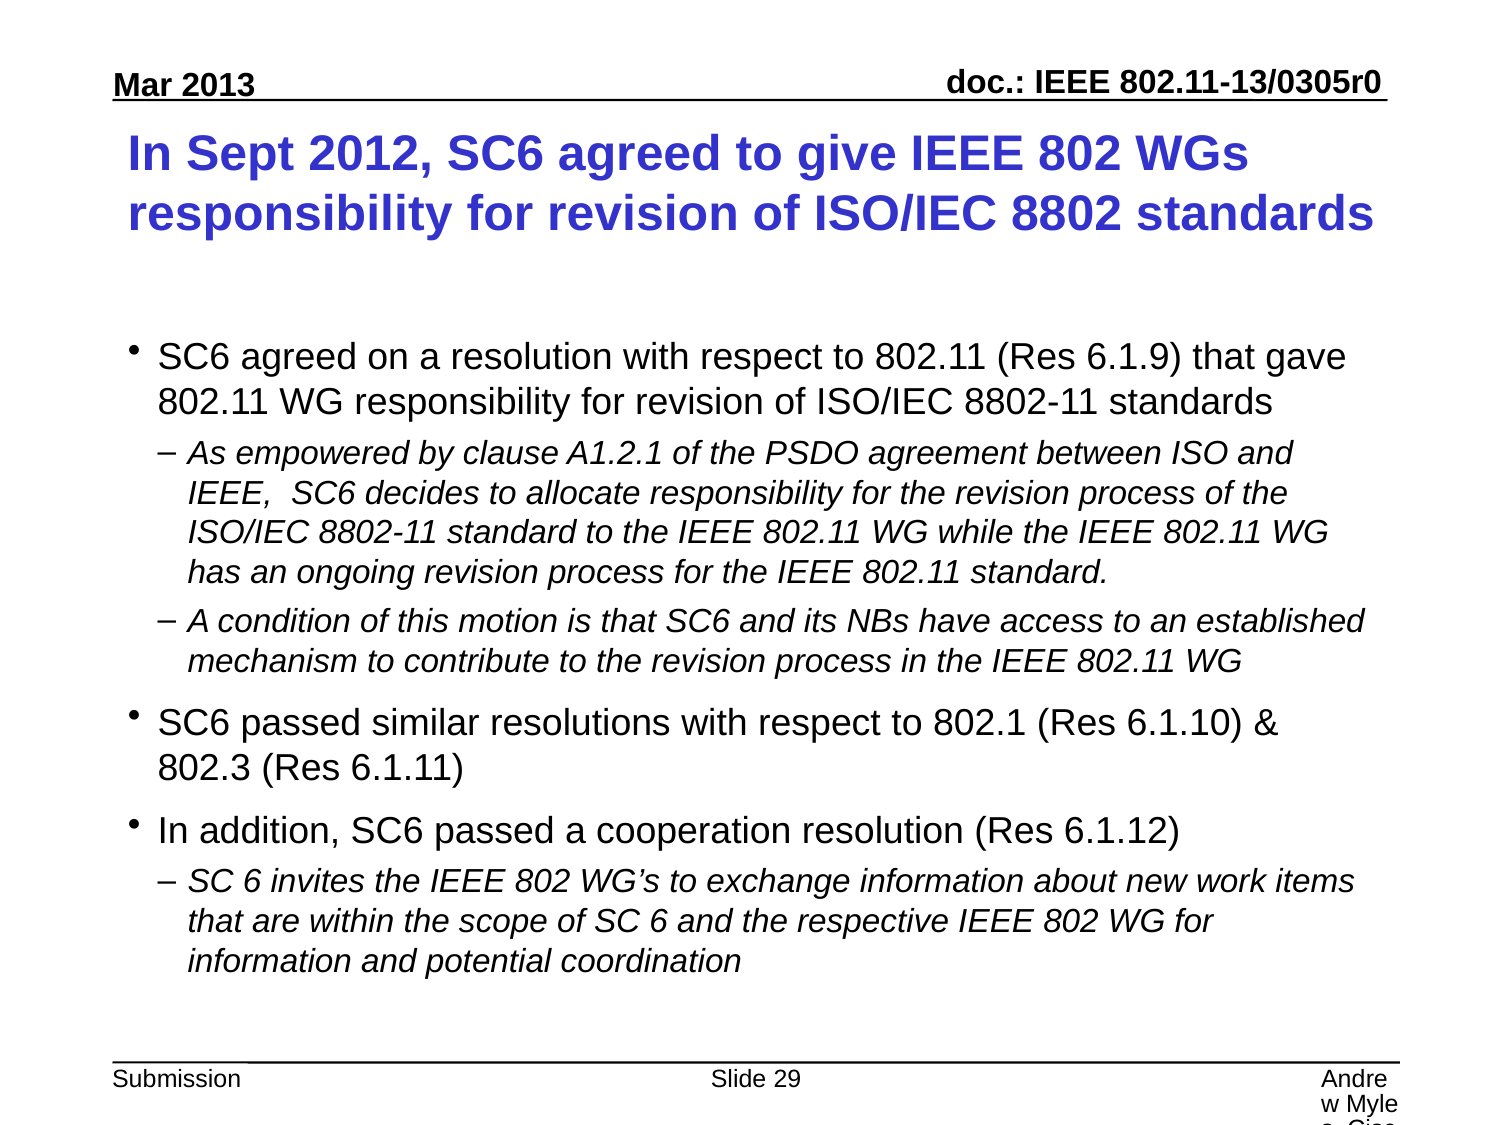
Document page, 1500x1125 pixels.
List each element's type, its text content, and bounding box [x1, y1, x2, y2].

slide_number Slide 29 [709, 1061, 803, 1093]
title In Sept 2012, SC6 agreed to give IEEE 802 WGs responsibility for revision of ISO/IEC 8802 standards [112, 112, 1475, 288]
footer Andrew Myles, Cisco [1320, 1061, 1402, 1093]
list SC6 agreed on a resolution with respect to 802.11 (Res 6.1.9) that gave 802.11 WG responsibility for revision of ISO/IEC 8802-11 standards As empowered by clause A1.2.1 of the PSDO agreement between ISO and IEEE, SC6 decides to allocate responsibility for the revision process of the ISO/IEC 8802-11 standard to the IEEE 802.11 WG while the IEEE 802.11 WG has an ongoing revision process for the IEEE 802.11 standard. A condition of this motion is that SC6 and its NBs have access to an established mechanism to contribute to the revision process in the IEEE 802.11 WG SC6 passed similar resolutions with respect to 802.1 (Res 6.1.10) & 802.3 (Res 6.1.11) In addition, SC6 passed a cooperation resolution (Res 6.1.12) SC 6 invites the IEEE 802 WG’s to exchange information about new work items that are within the scope of SC 6 and the respective IEEE 802 WG for information and potential coordination [112, 324, 1388, 1000]
